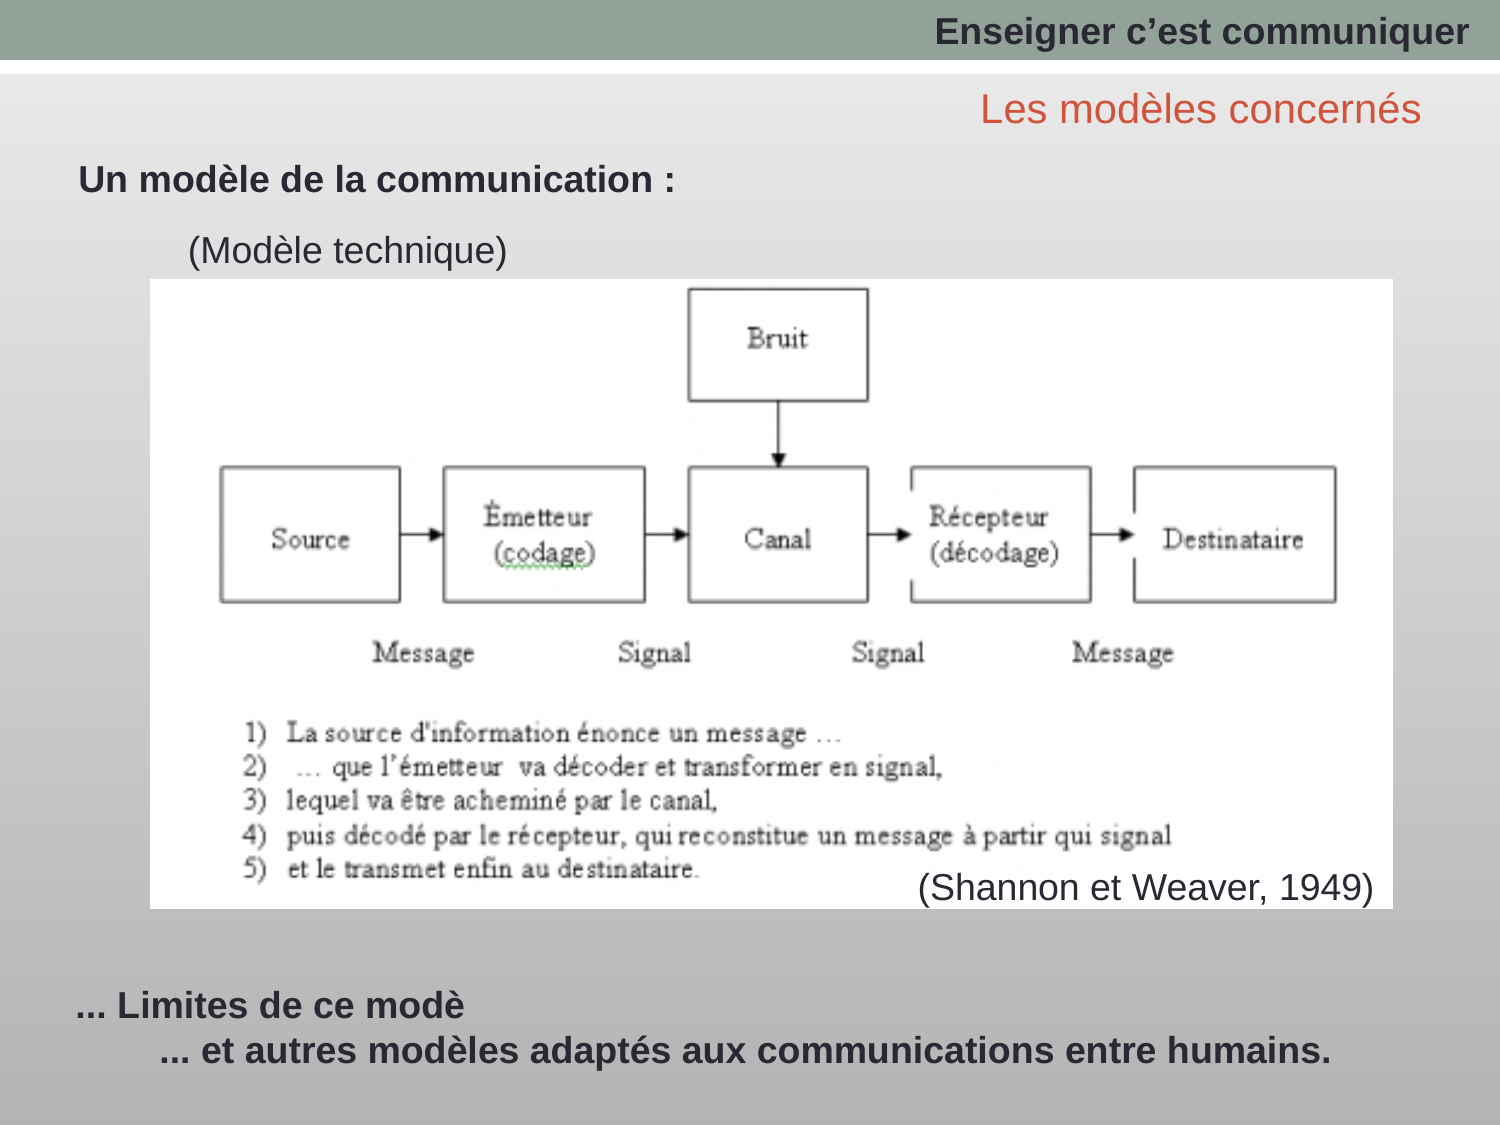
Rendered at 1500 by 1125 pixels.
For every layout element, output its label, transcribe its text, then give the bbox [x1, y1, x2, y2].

text_box Les modèles concernés [938, 62, 1464, 151]
text_box (Modèle technique) [173, 218, 534, 275]
text_box Enseigner c’est communiquer [919, 0, 1500, 60]
picture [149, 278, 1393, 909]
text_box ... Limites de ce modè ... et autres modèles adaptés aux communications entre humains. [60, 973, 1393, 1079]
text_box Un modèle de la communication : [63, 147, 692, 208]
